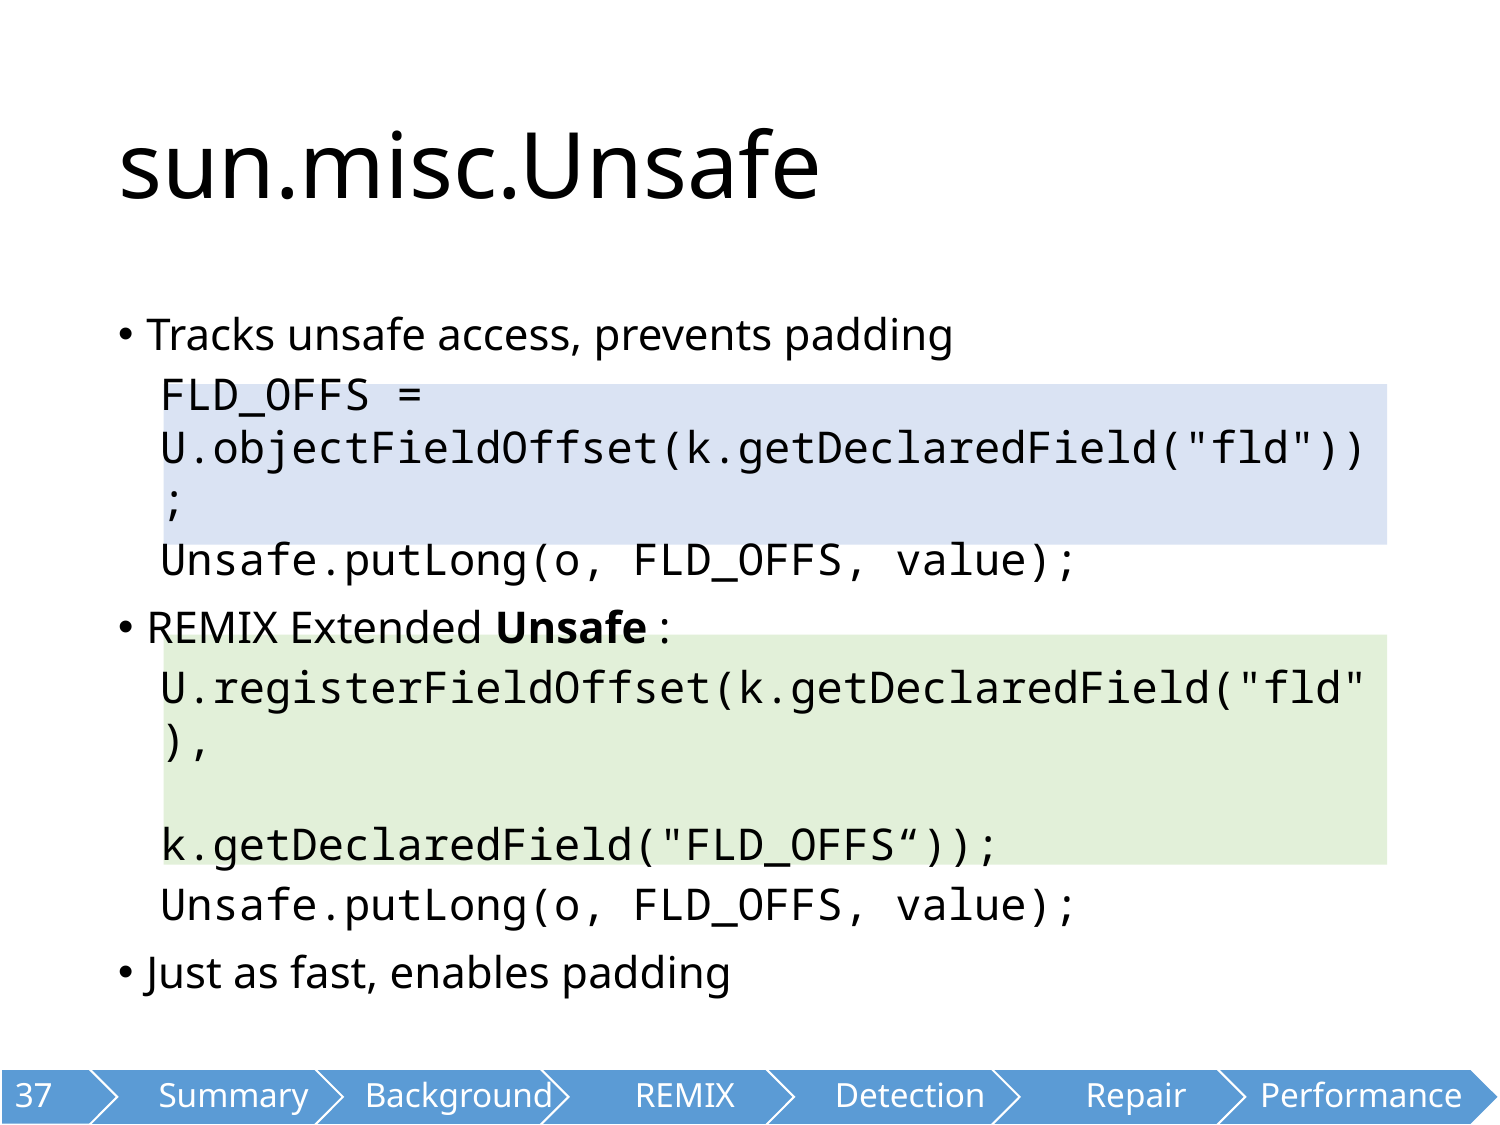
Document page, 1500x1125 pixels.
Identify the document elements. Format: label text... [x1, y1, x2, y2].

list Tracks unsafe access, prevents padding FLD_OFFS = U.objectFieldOffset(k.getDeclaredField("fld")); Unsafe.putLong(o, FLD_OFFS, value); Remix Extended Unsafe : U.registerFieldOffset(k.getDeclaredField("fld"), k.getDeclaredField("FLD_OFFS“)); Unsafe.putLong(o, FLD_OFFS, value); Just as fast, enables padding [103, 299, 1397, 1014]
title sun.misc.Unsafe [103, 59, 1397, 278]
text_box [0, 1068, 1500, 1125]
